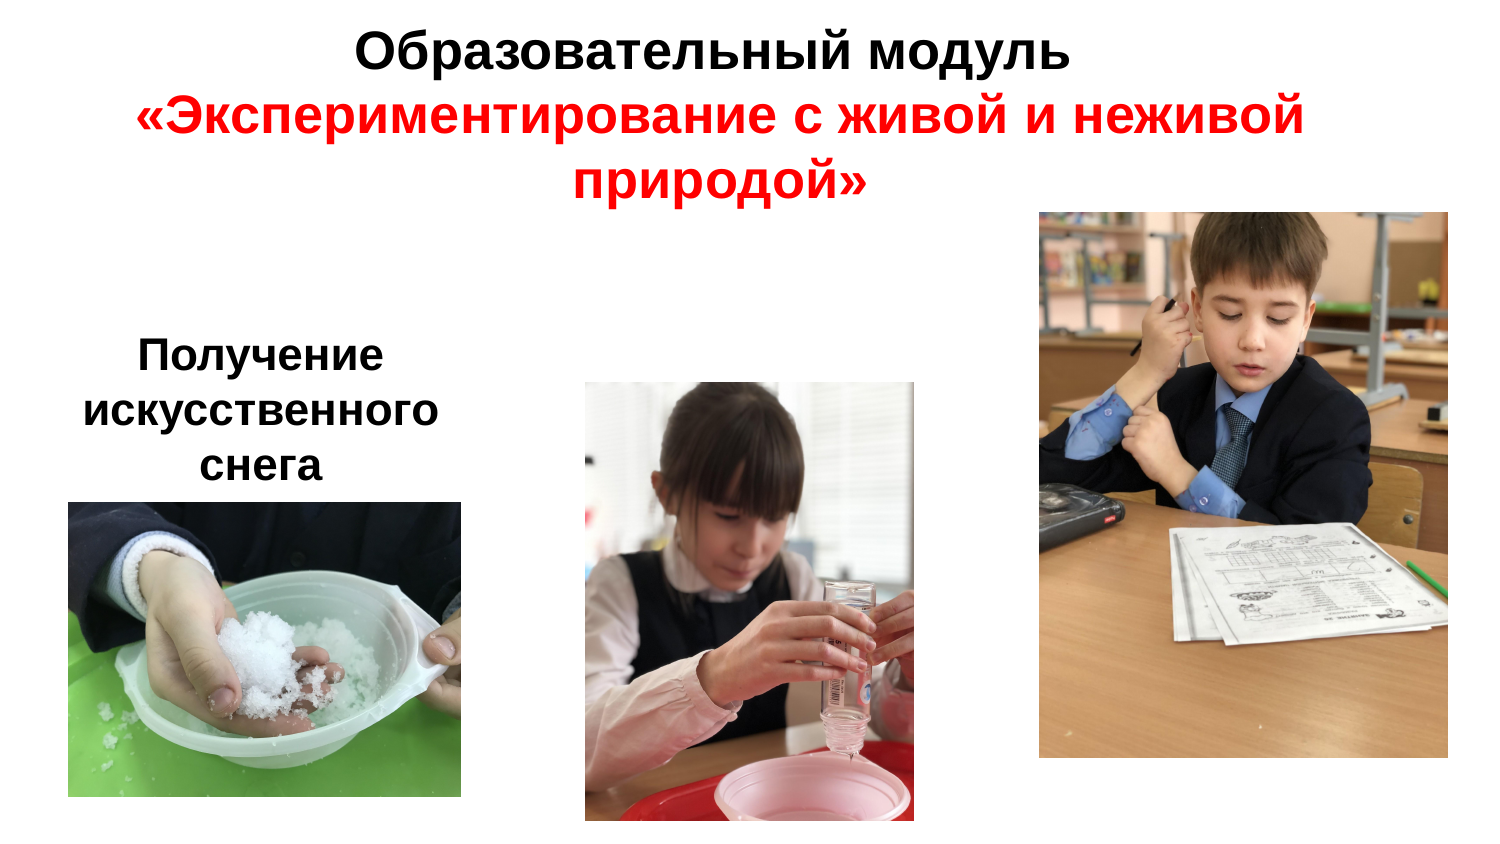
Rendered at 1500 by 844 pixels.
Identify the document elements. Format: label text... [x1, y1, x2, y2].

text_box Образовательный модуль «Экспериментирование с живой и неживой природой» [0, 0, 1442, 169]
picture [1039, 212, 1449, 758]
picture [68, 502, 461, 797]
picture [585, 382, 915, 821]
text_box Получение искусственного снега [65, 309, 457, 479]
